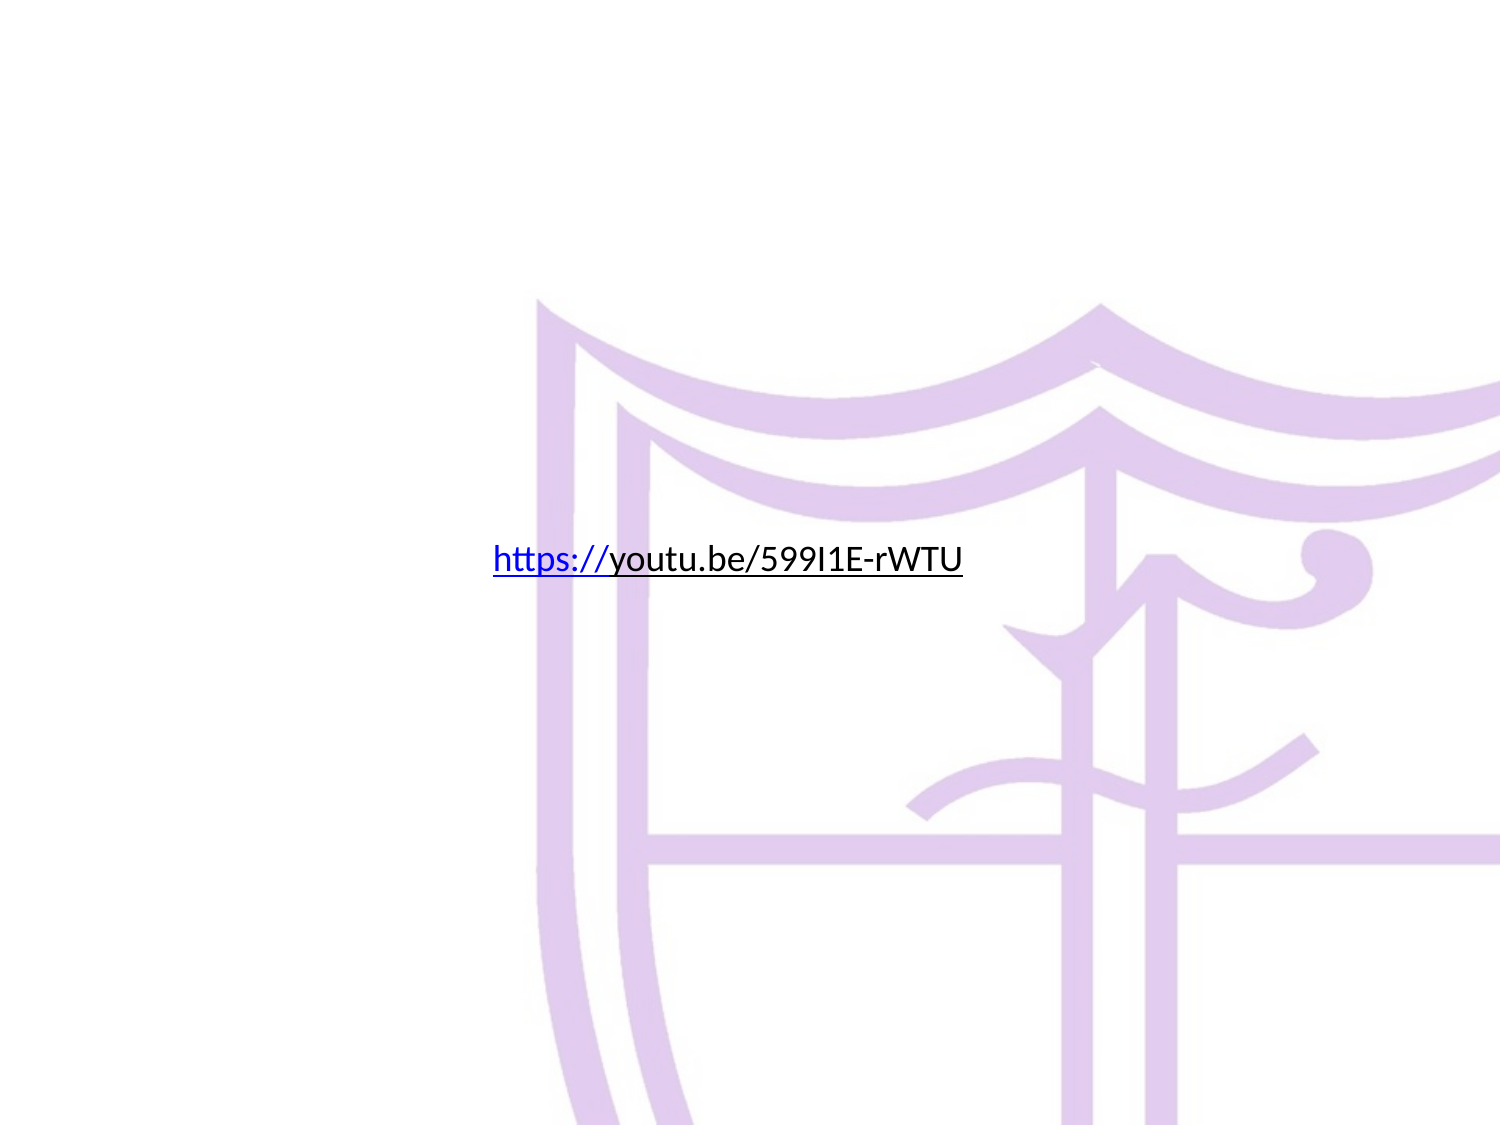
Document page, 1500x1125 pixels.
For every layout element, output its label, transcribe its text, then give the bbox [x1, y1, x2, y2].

text_box https://youtu.be/599I1E-rWTU [478, 527, 1435, 587]
